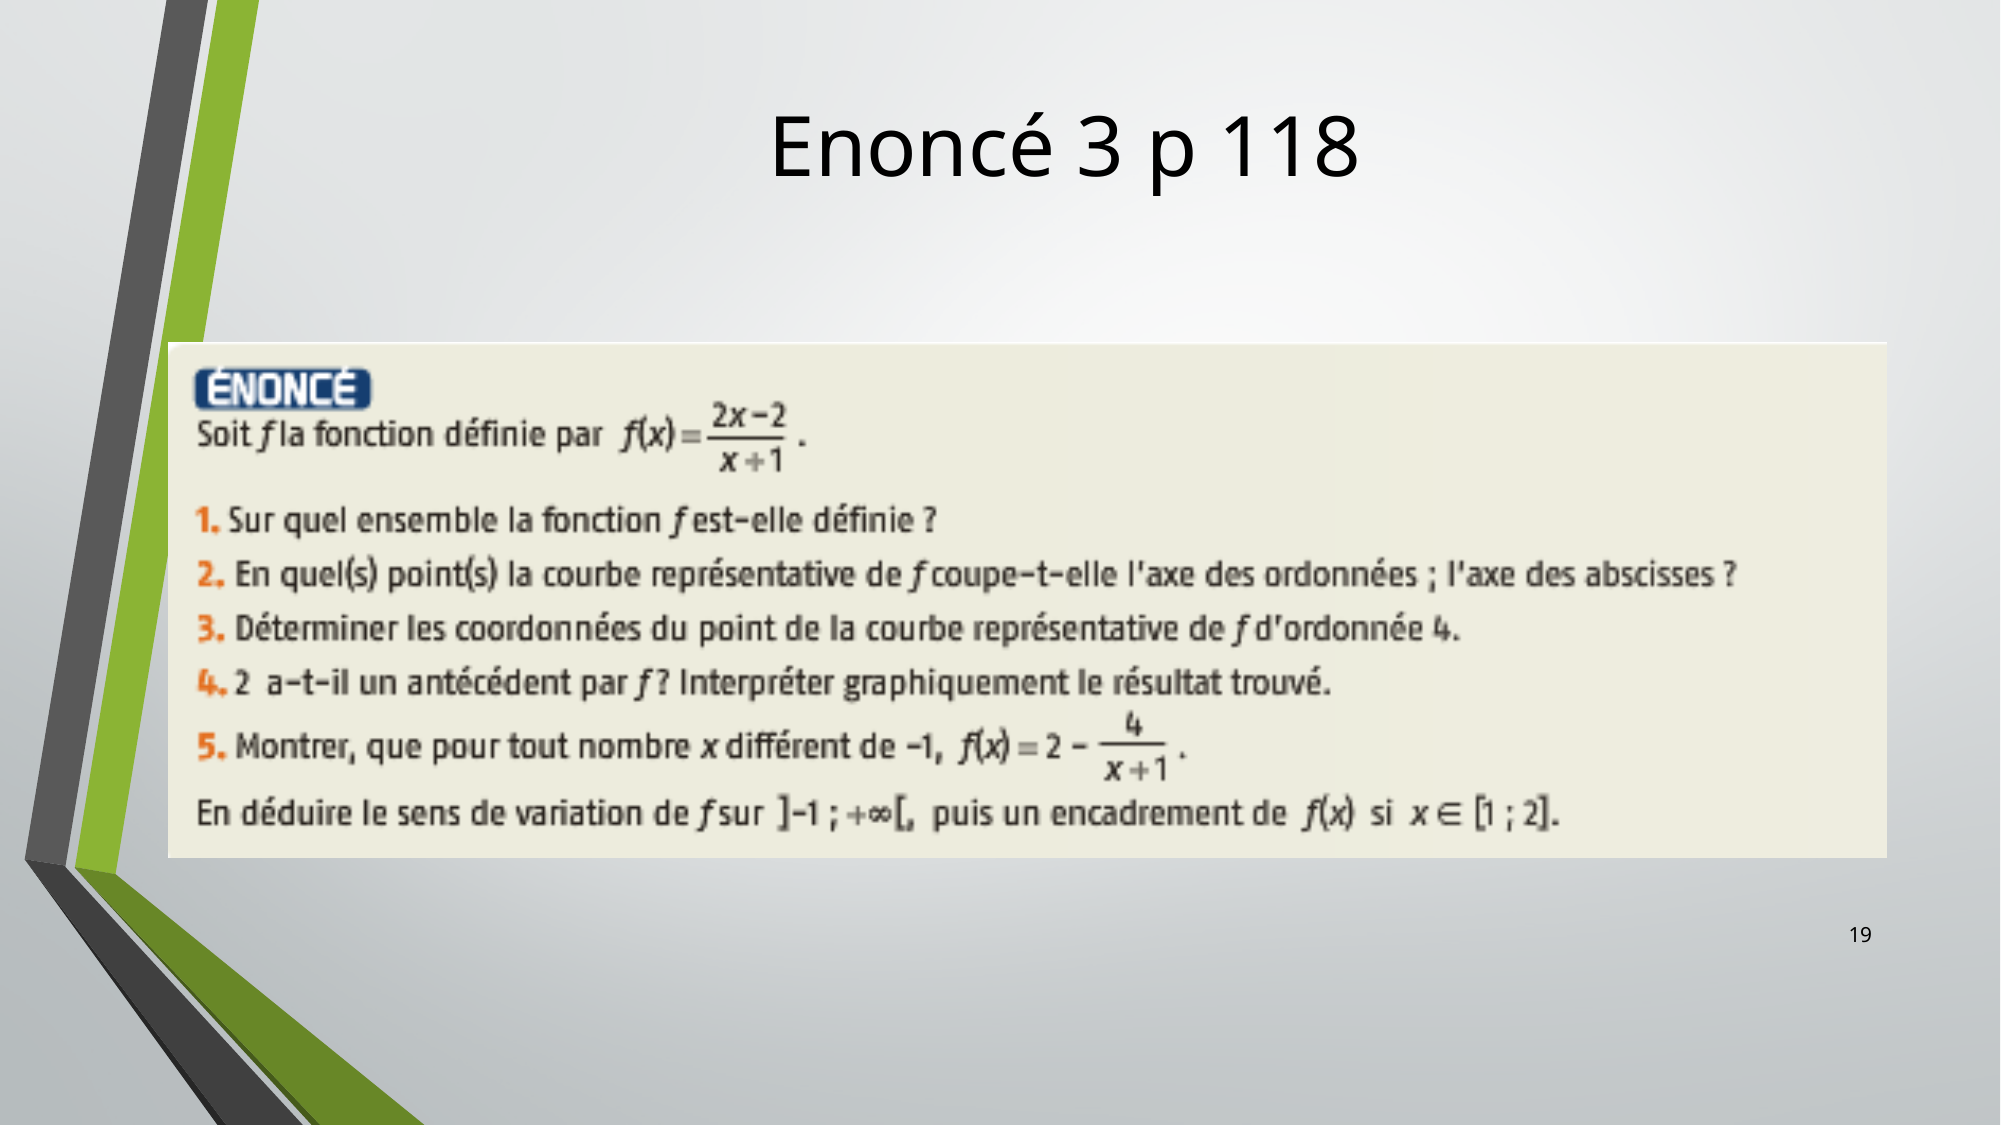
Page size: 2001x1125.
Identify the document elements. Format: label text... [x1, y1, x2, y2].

title Enoncé 3 p 118 [243, 0, 1887, 287]
picture [168, 342, 1888, 858]
slide_number 19 [1796, 906, 1887, 967]
